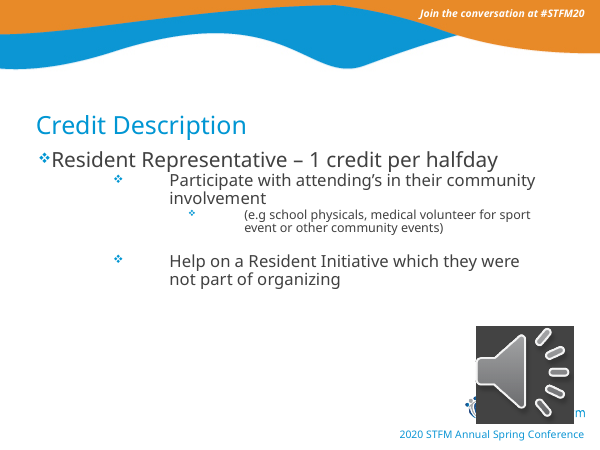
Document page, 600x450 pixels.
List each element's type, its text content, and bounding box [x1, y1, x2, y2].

text_box Resident Representative – 1 credit per halfday Participate with attending’s in their community involvement (e.g school physicals, medical volunteer for sport event or other community events) Help on a Resident Initiative which they were not part of organizing [38, 150, 551, 401]
picture [0, 0, 600, 450]
text_box Credit Description [20, 103, 330, 151]
